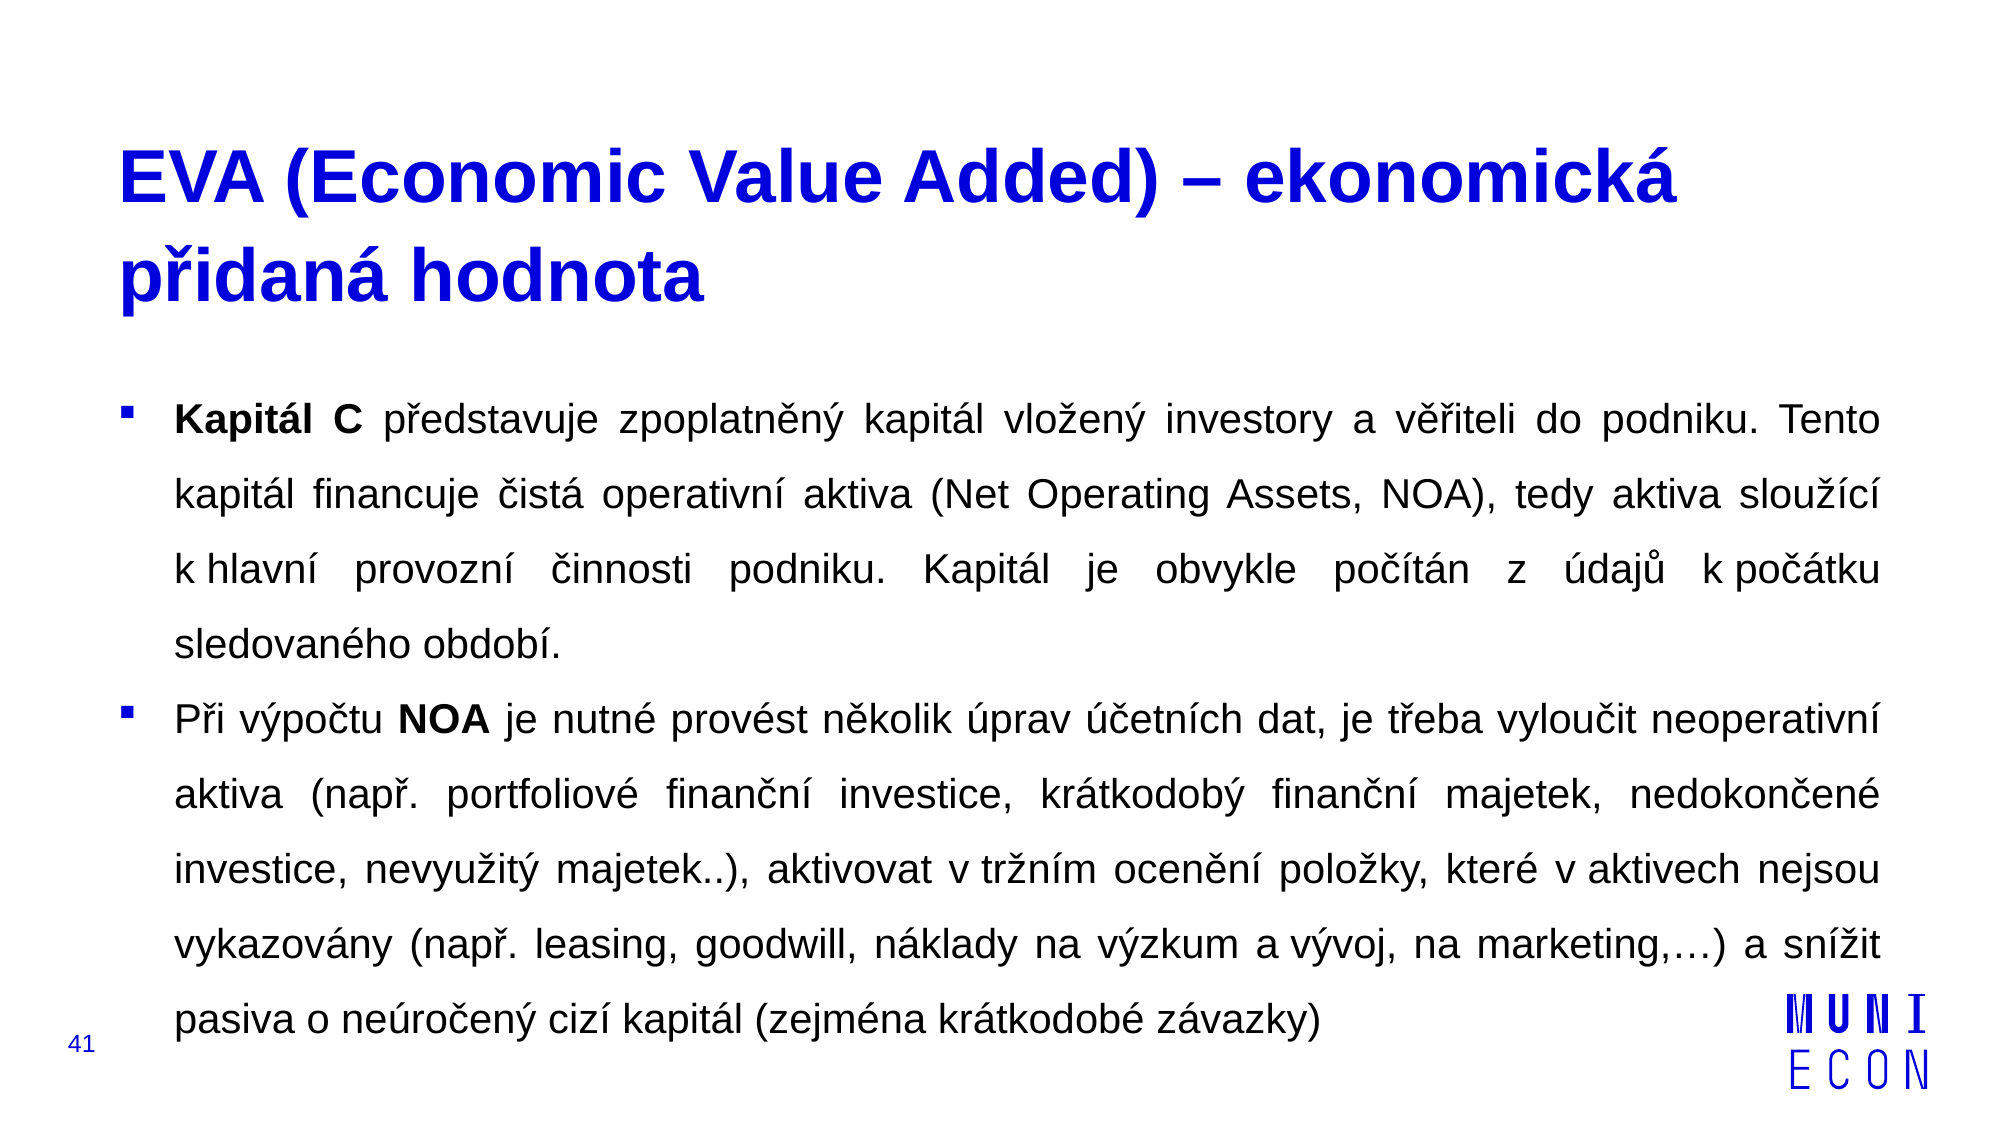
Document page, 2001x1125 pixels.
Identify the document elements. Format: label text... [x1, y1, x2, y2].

title EVA (Economic Value Added) – ekonomická přidaná hodnota [118, 118, 1883, 193]
list Kapitál C představuje zpoplatněný kapitál vložený investory a věřiteli do podniku. Tento kapitál financuje čistá operativní aktiva (Net Operating Assets, NOA), tedy aktiva sloužící k hlavní provozní činnosti podniku. Kapitál je obvykle počítán z údajů k počátku sledovaného období. Při výpočtu NOA je nutné provést několik úprav účetních dat, je třeba vyloučit neoperativní aktiva (např. portfoliové finanční investice, krátkodobý finanční majetek, nedokončené investice, nevyužitý majetek..), aktivovat v tržním ocenění položky, které v aktivech nejsou vykazovány (např. leasing, goodwill, náklady na výzkum a vývoj, na marketing,…) a snížit pasiva o neúročený cizí kapitál (zejména krátkodobé závazky) [117, 307, 1882, 957]
slide_number 41 [67, 1021, 110, 1063]
